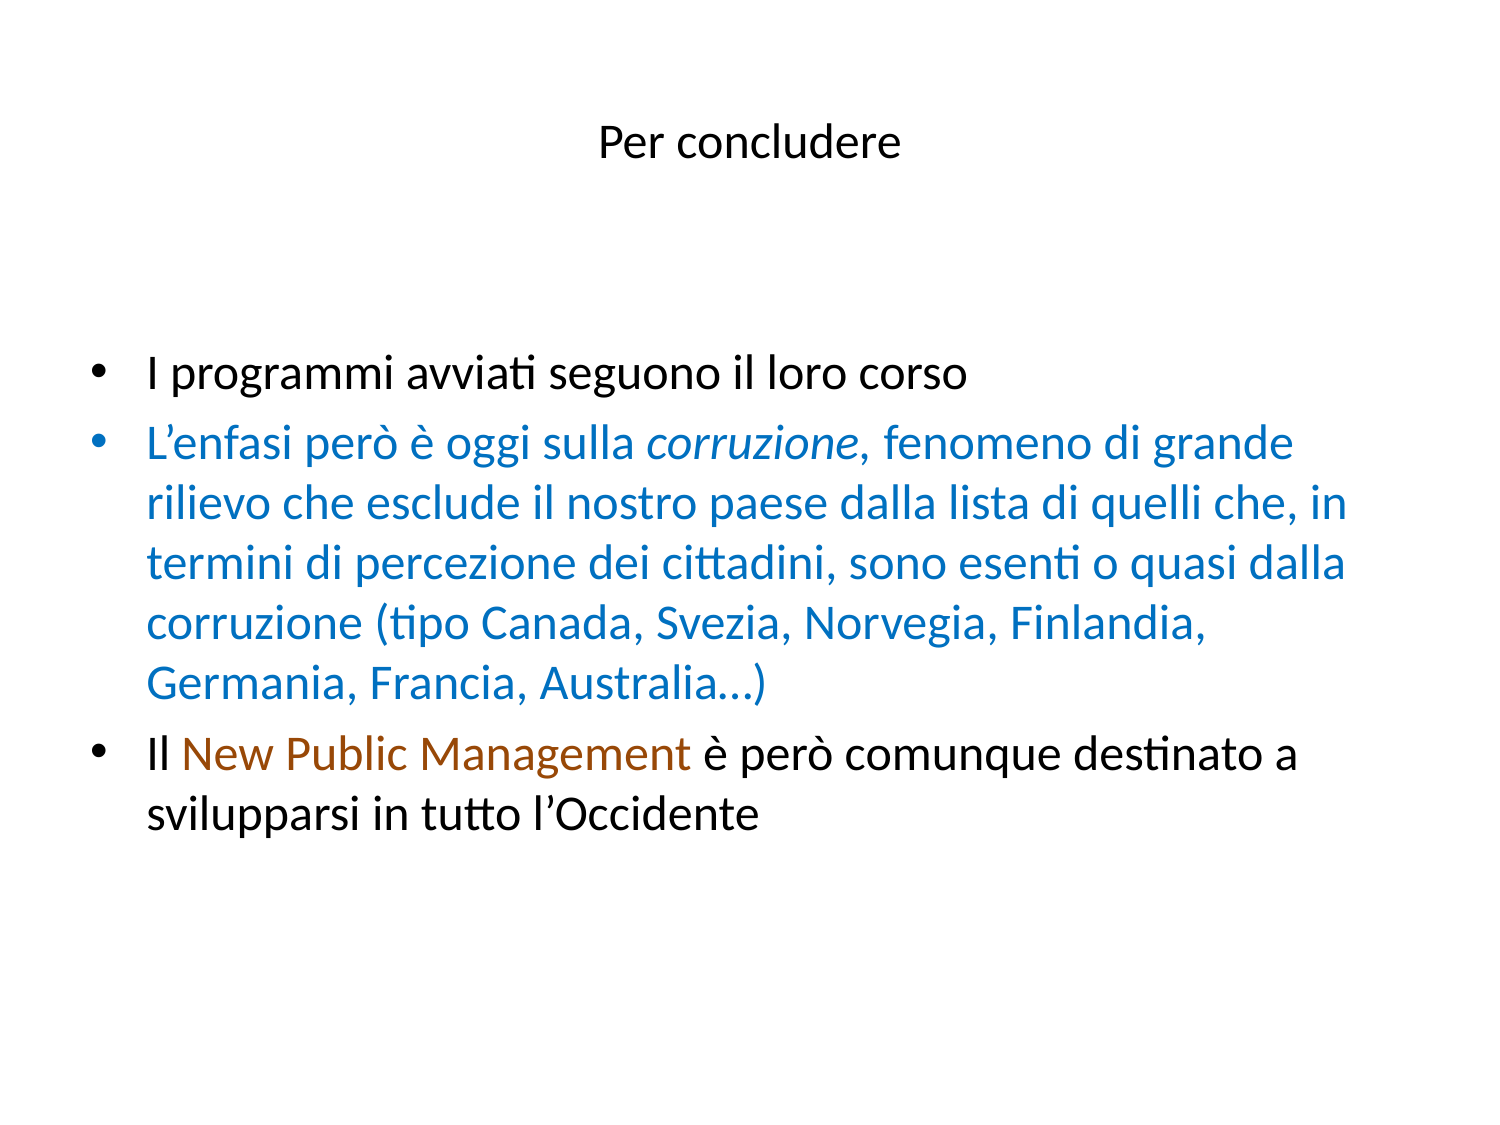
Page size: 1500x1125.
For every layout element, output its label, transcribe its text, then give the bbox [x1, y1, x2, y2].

title Per concludere [75, 45, 1425, 233]
list I programmi avviati seguono il loro corso L’enfasi però è oggi sulla corruzione, fenomeno di grande rilievo che esclude il nostro paese dalla lista di quelli che, in termini di percezione dei cittadini, sono esenti o quasi dalla corruzione (tipo Canada, Svezia, Norvegia, Finlandia, Germania, Francia, Australia…) Il New Public Management è però comunque destinato a svilupparsi in tutto l’Occidente [75, 262, 1425, 1005]
